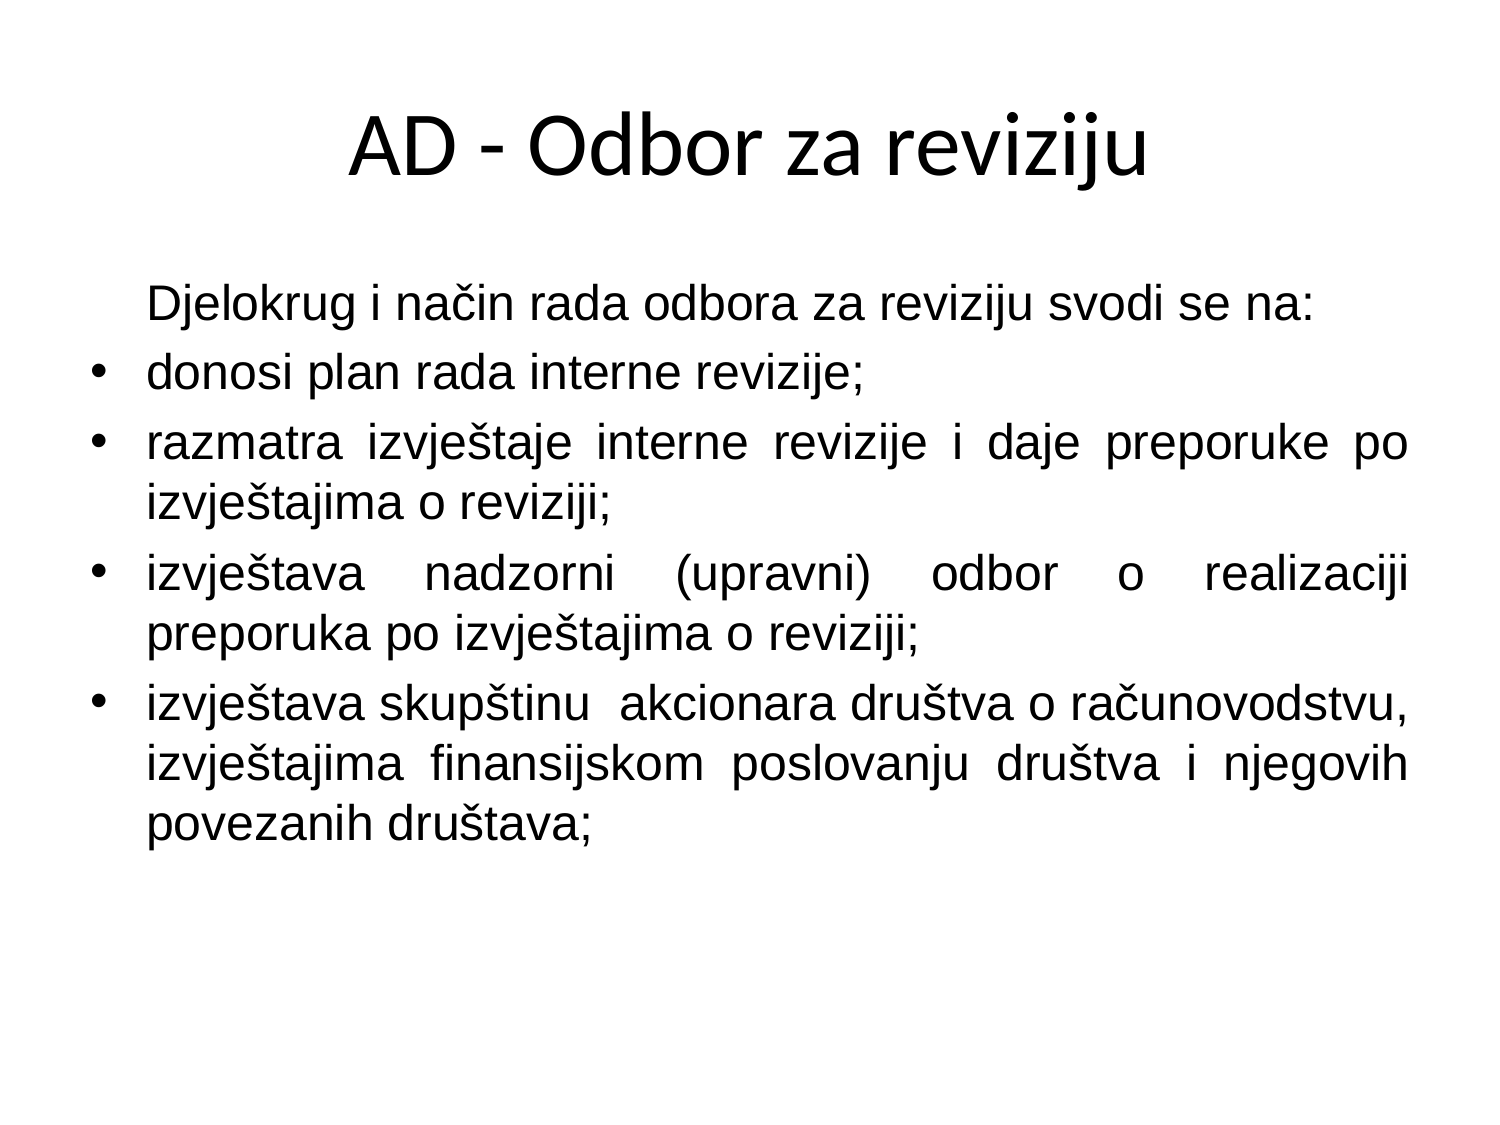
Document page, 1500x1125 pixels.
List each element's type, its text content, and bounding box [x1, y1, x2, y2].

list Djelokrug i način rada odbora za reviziju svodi se na: donosi plan rada interne revizije; razmatra izvještaje interne revizije i daje preporuke po izvještajima o reviziji; izvještava nadzorni (upravni) odbor o realizaciji preporuka po izvještajima o reviziji; izvještava skupštinu akcionara društva o računovodstvu, izvještajima finansijskom poslovanju društva i njegovih povezanih društava; [75, 262, 1425, 1005]
title AD - Odbor za reviziju [75, 45, 1425, 233]
